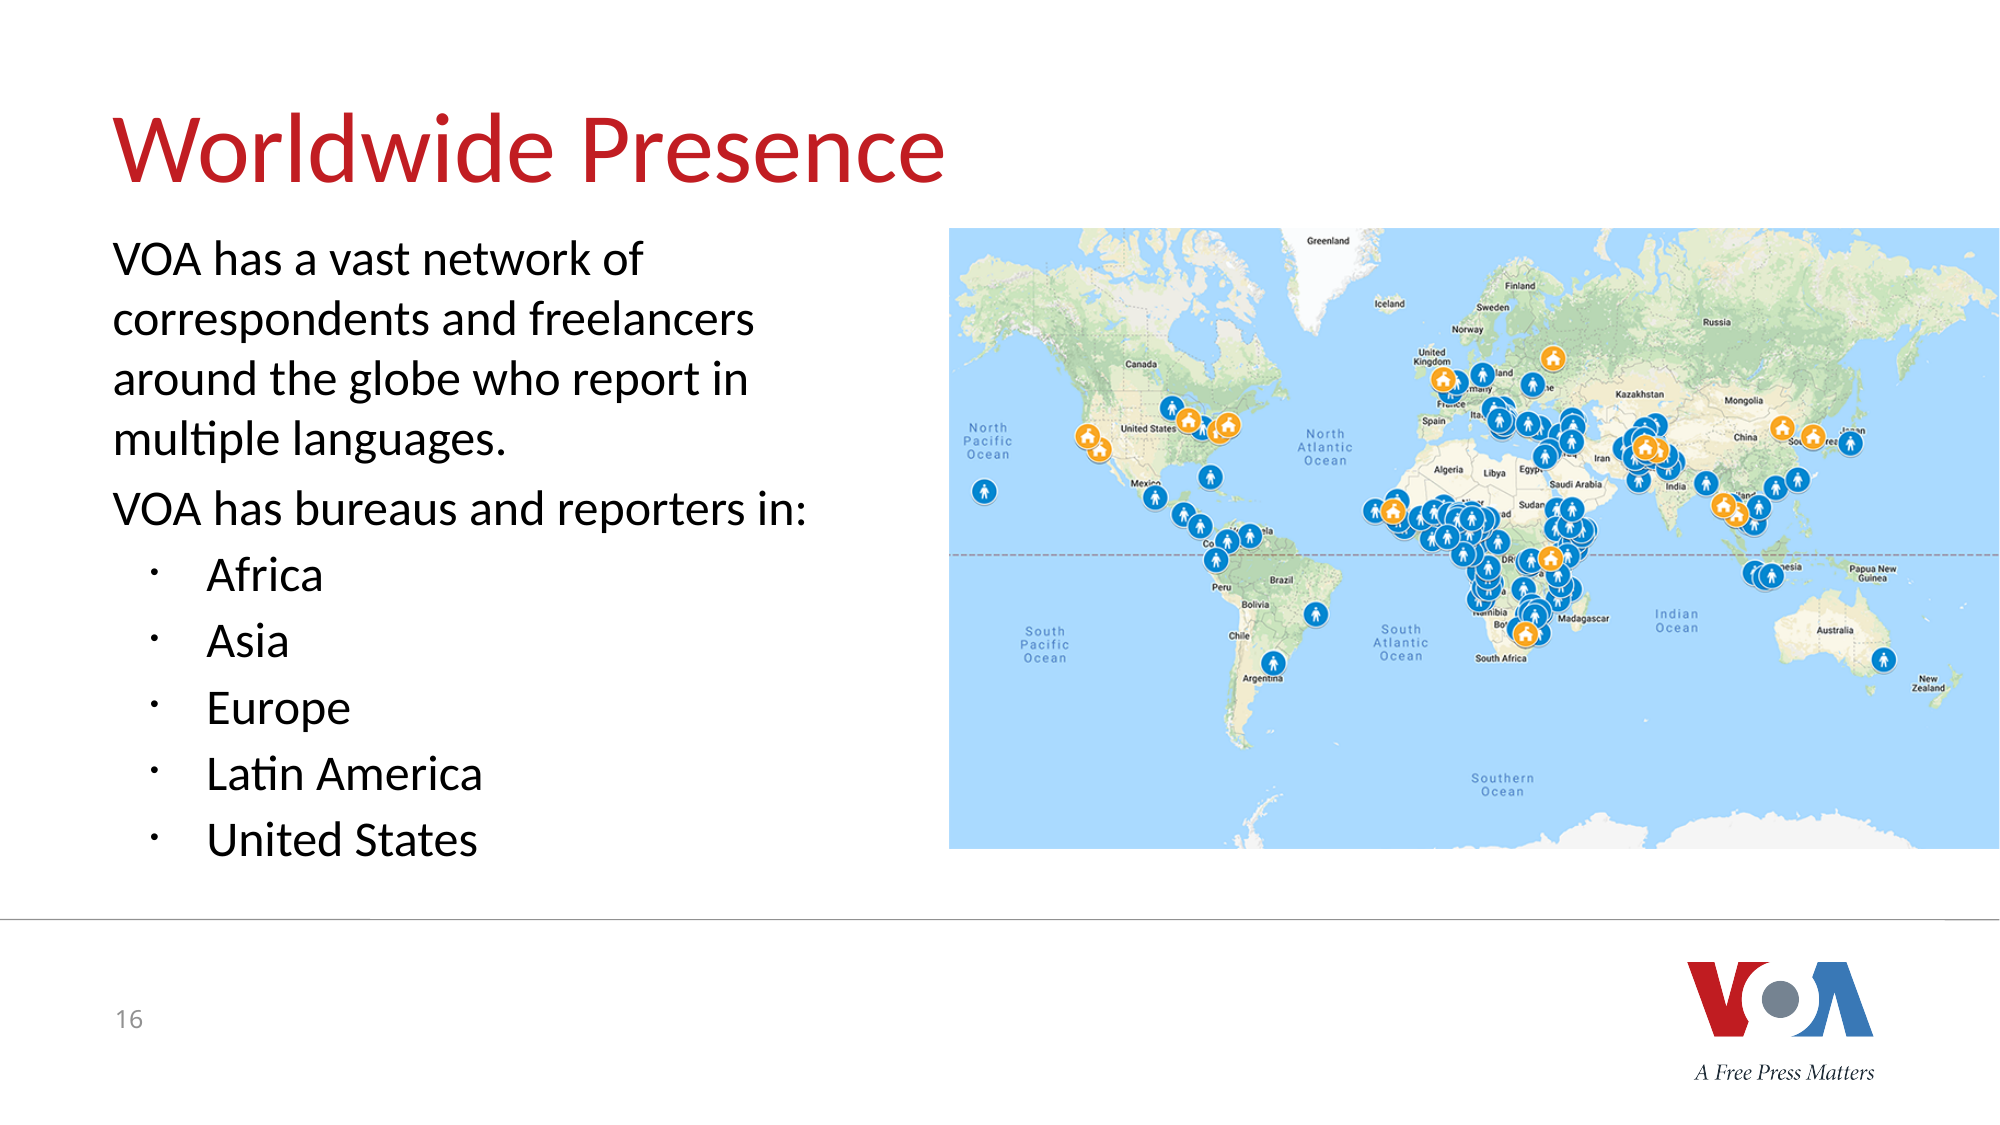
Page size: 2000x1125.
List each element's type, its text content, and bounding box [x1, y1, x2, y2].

title Worldwide Presence [112, 100, 1713, 225]
picture [1687, 962, 1875, 1080]
picture [949, 228, 2000, 849]
list VOA has a vast network of correspondents and freelancers around the globe who report in multiple languages. VOA has bureaus and reporters in: Africa Asia Europe Latin America United States [112, 224, 900, 913]
slide_number 16 [99, 990, 567, 1050]
